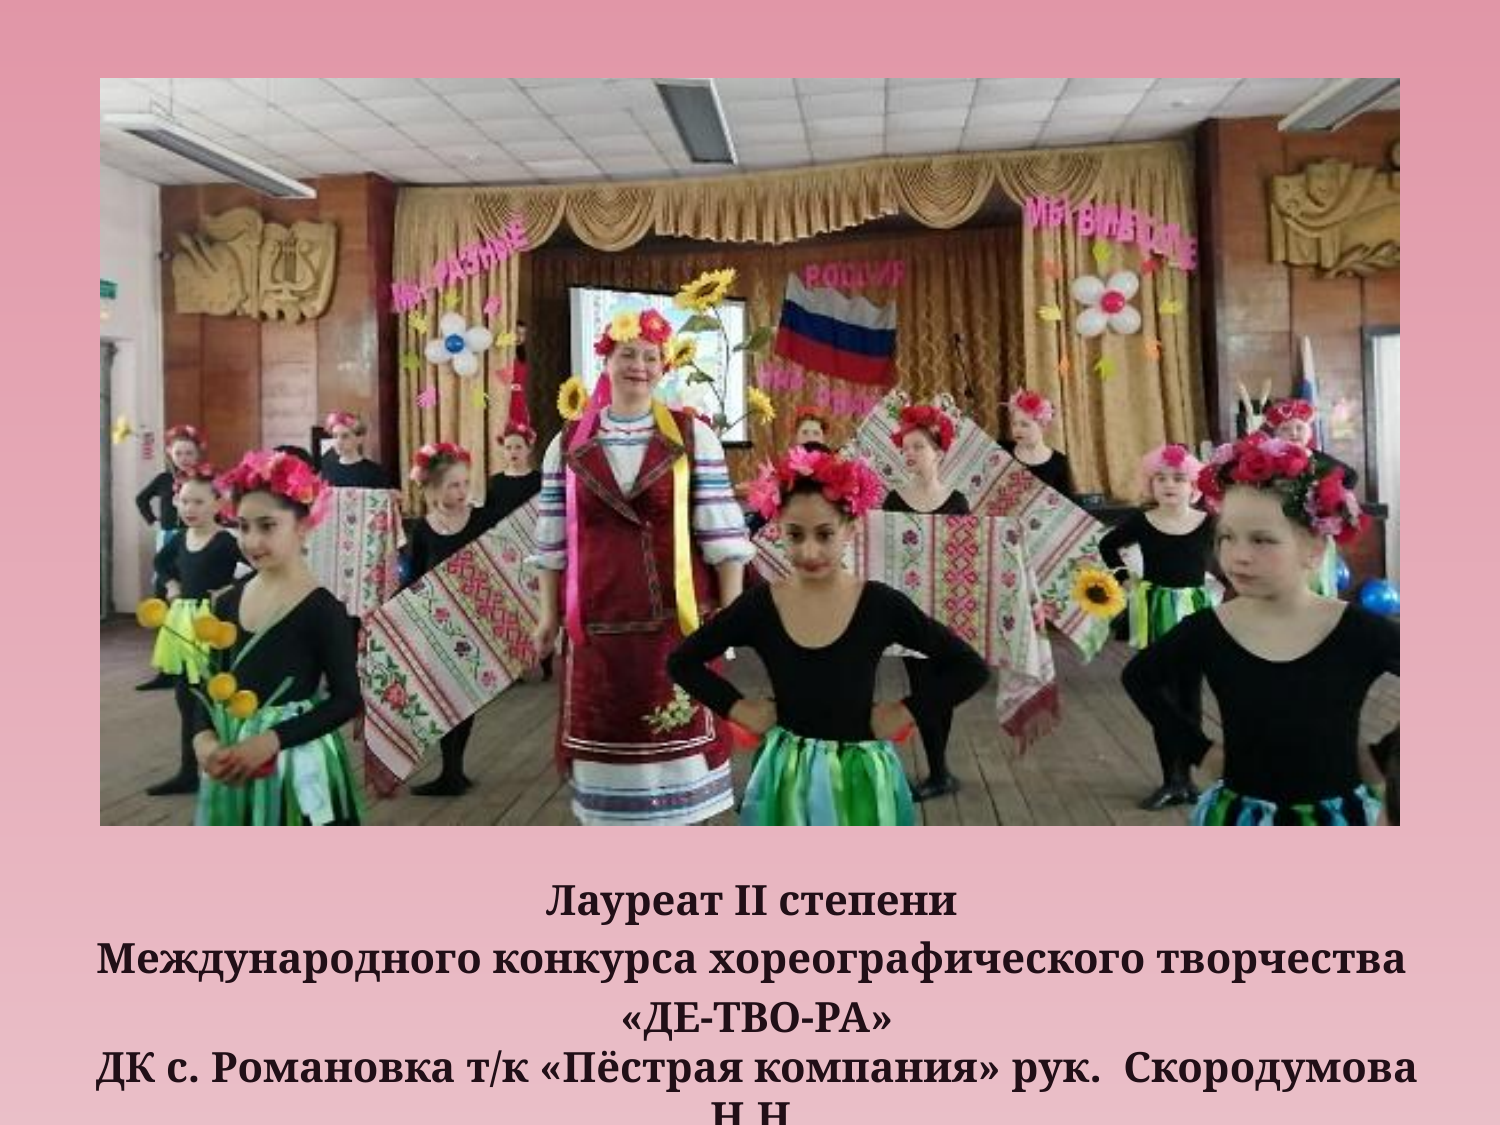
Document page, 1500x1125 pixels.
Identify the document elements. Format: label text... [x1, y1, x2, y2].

picture [100, 77, 1400, 827]
list Лауреат II степени Международного конкурса хореографического творчества «ДЕ-ТВО-РА» ДК с. Романовка т/к «Пёстрая компания» рук. Скородумова Н.Н. [76, 866, 1438, 1083]
